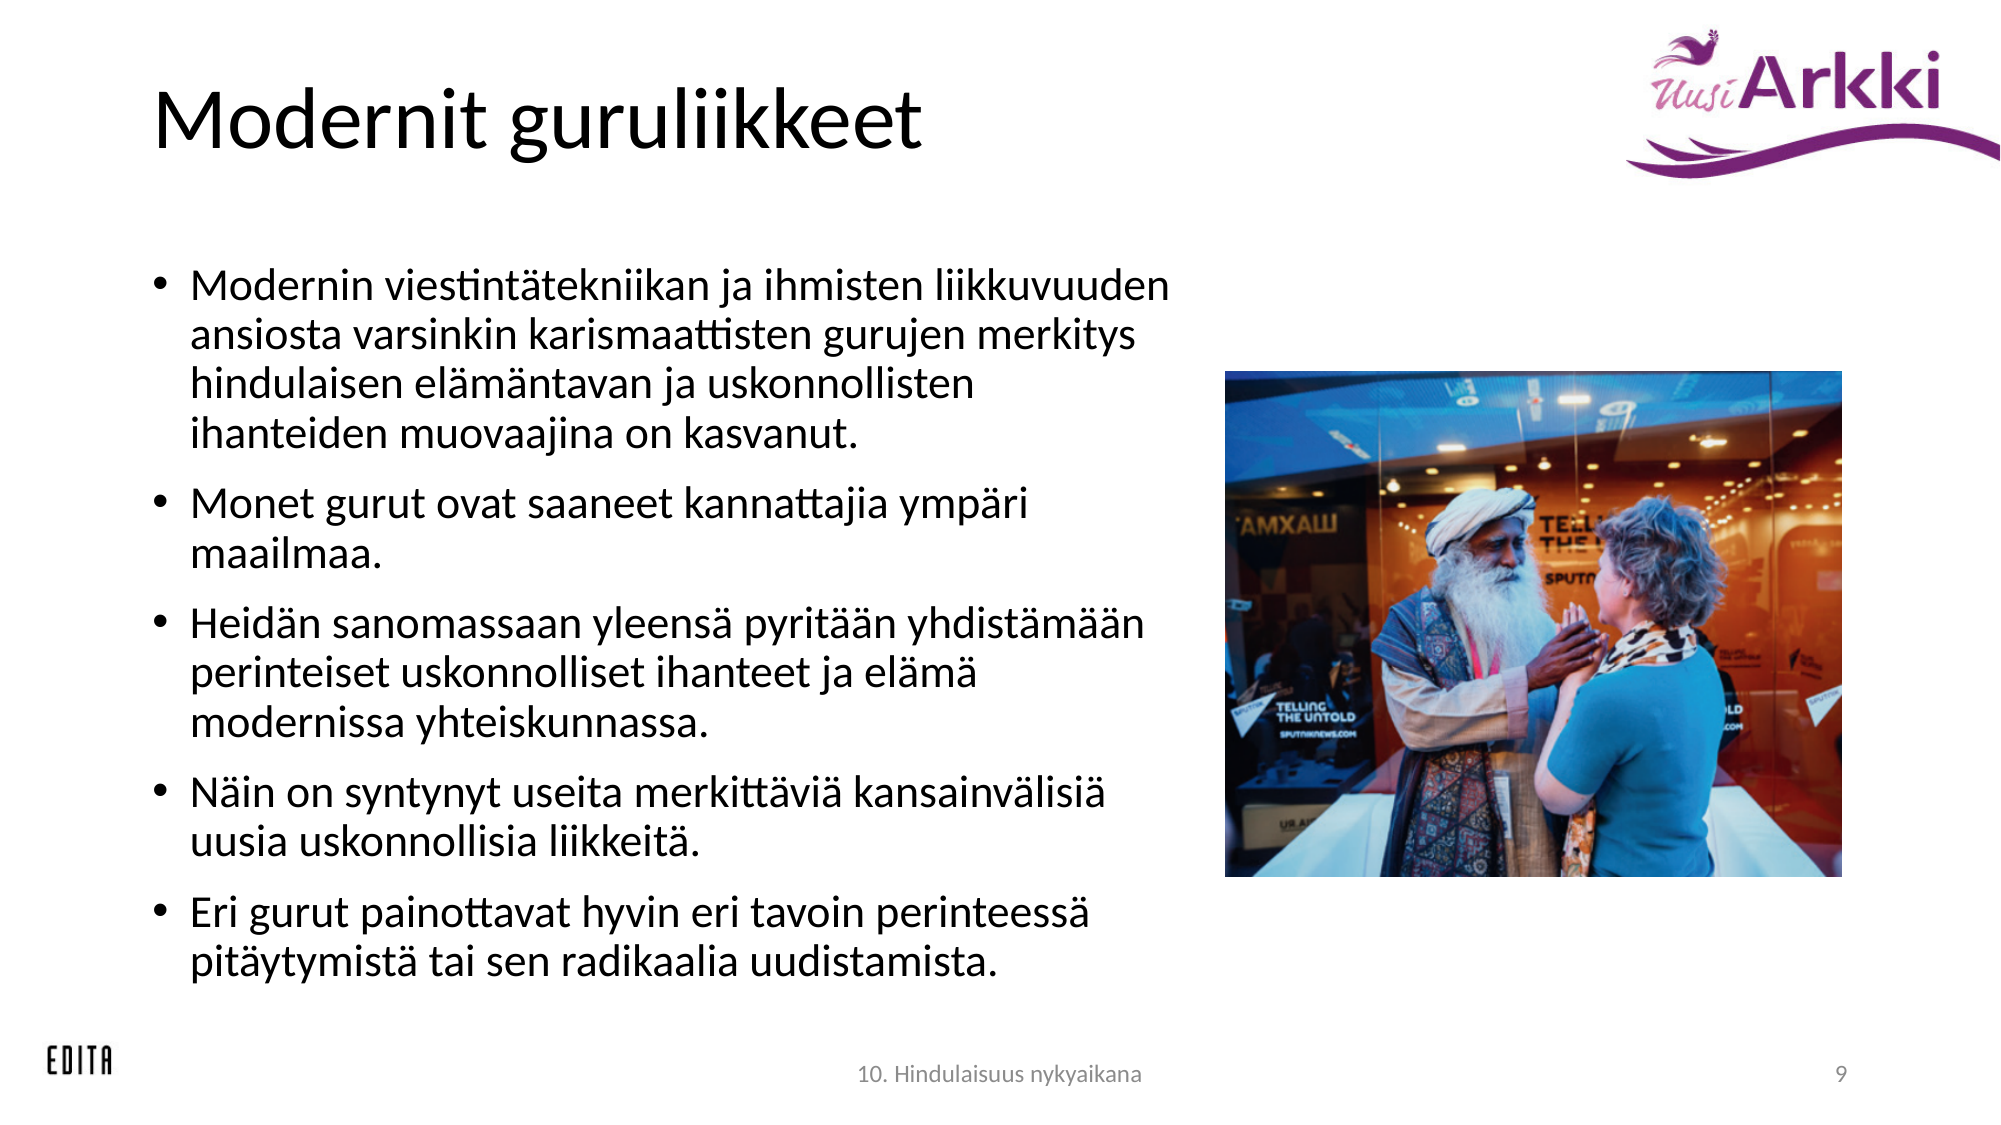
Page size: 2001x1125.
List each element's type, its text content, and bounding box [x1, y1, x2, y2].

picture [0, 0, 2001, 1125]
footer 10. Hindulaisuus nykyaikana [662, 1042, 1338, 1103]
list Modernin viestintätekniikan ja ihmisten liikkuvuuden ansiosta varsinkin karismaattisten gurujen merkitys hindulaisen elämäntavan ja uskonnollisten ihanteiden muovaajina on kasvanut. Monet gurut ovat saaneet kannattajia ympäri maailmaa. Heidän sanomassaan yleensä pyritään yhdistämään perinteiset uskonnolliset ihanteet ja elämä modernissa yhteiskunnassa. Näin on syntynyt useita merkittäviä kansainvälisiä uusia uskonnollisia liikkeitä. Eri gurut painottavat hyvin eri tavoin perinteessä pitäytymistä tai sen radikaalia uudistamista. [137, 253, 1187, 1014]
slide_number 9 [1412, 1042, 1863, 1103]
title Modernit guruliikkeet [137, 59, 1586, 181]
